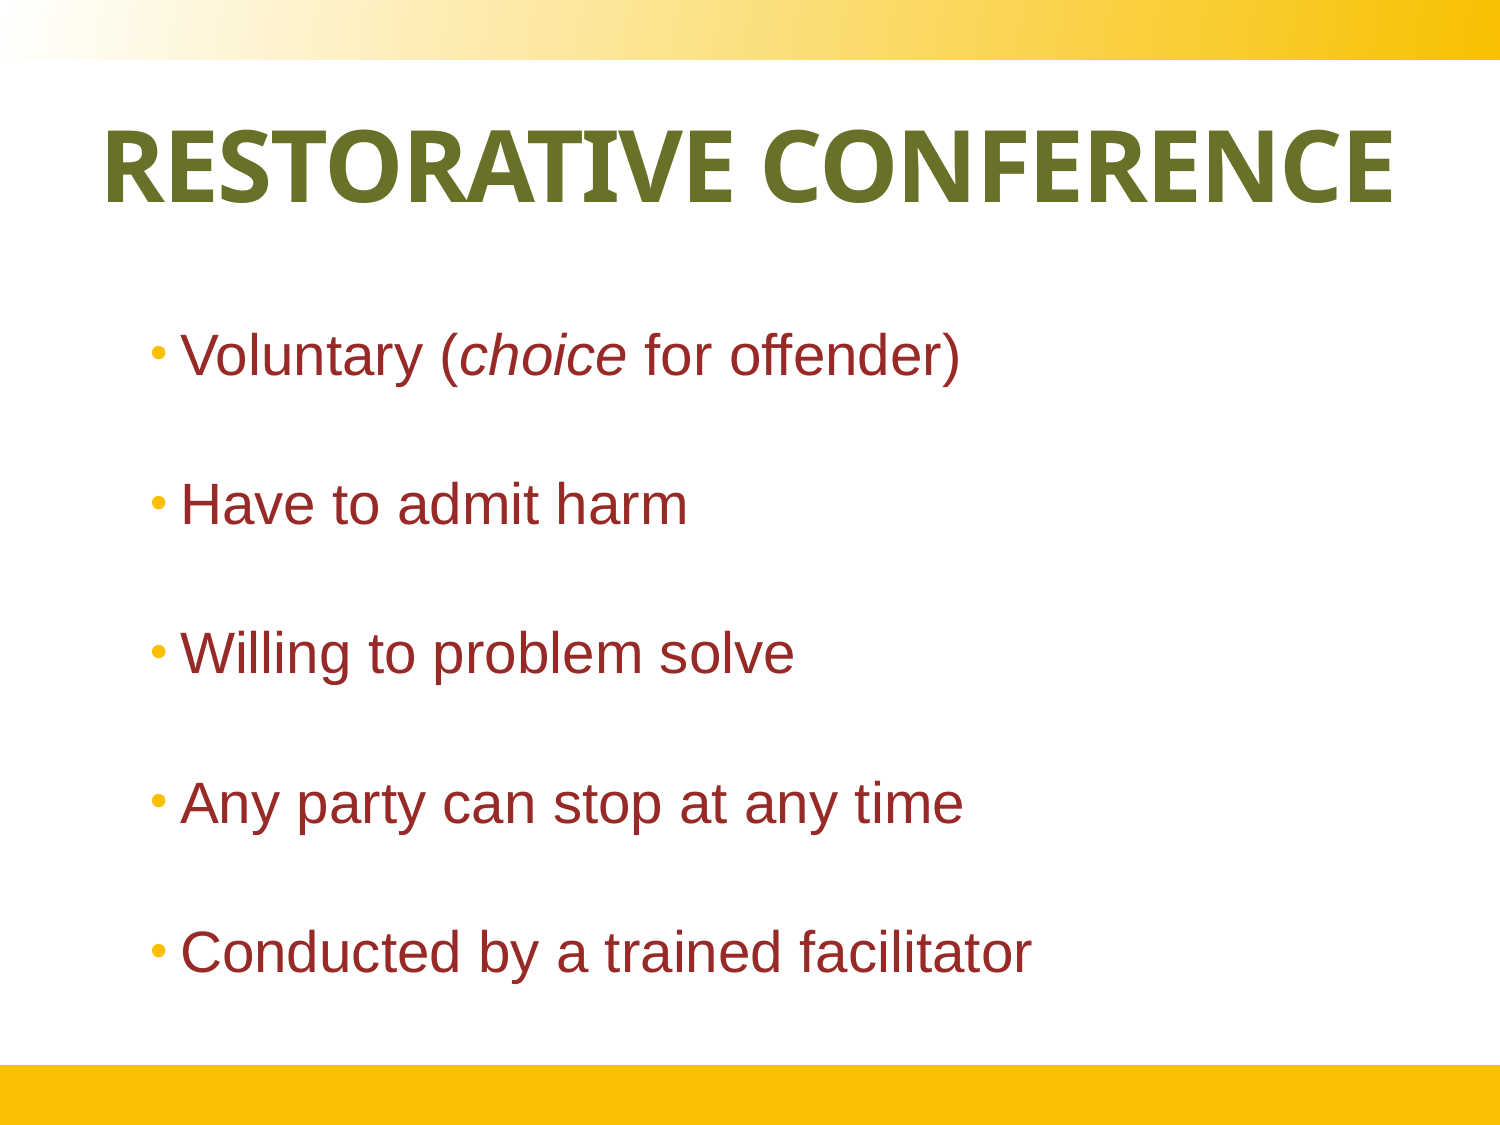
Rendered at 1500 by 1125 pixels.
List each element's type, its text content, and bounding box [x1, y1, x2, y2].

list Voluntary (choice for offender) Have to admit harm Willing to problem solve Any party can stop at any time Conducted by a trained facilitator [150, 324, 1500, 1038]
title Restorative Conference [99, 62, 1488, 263]
